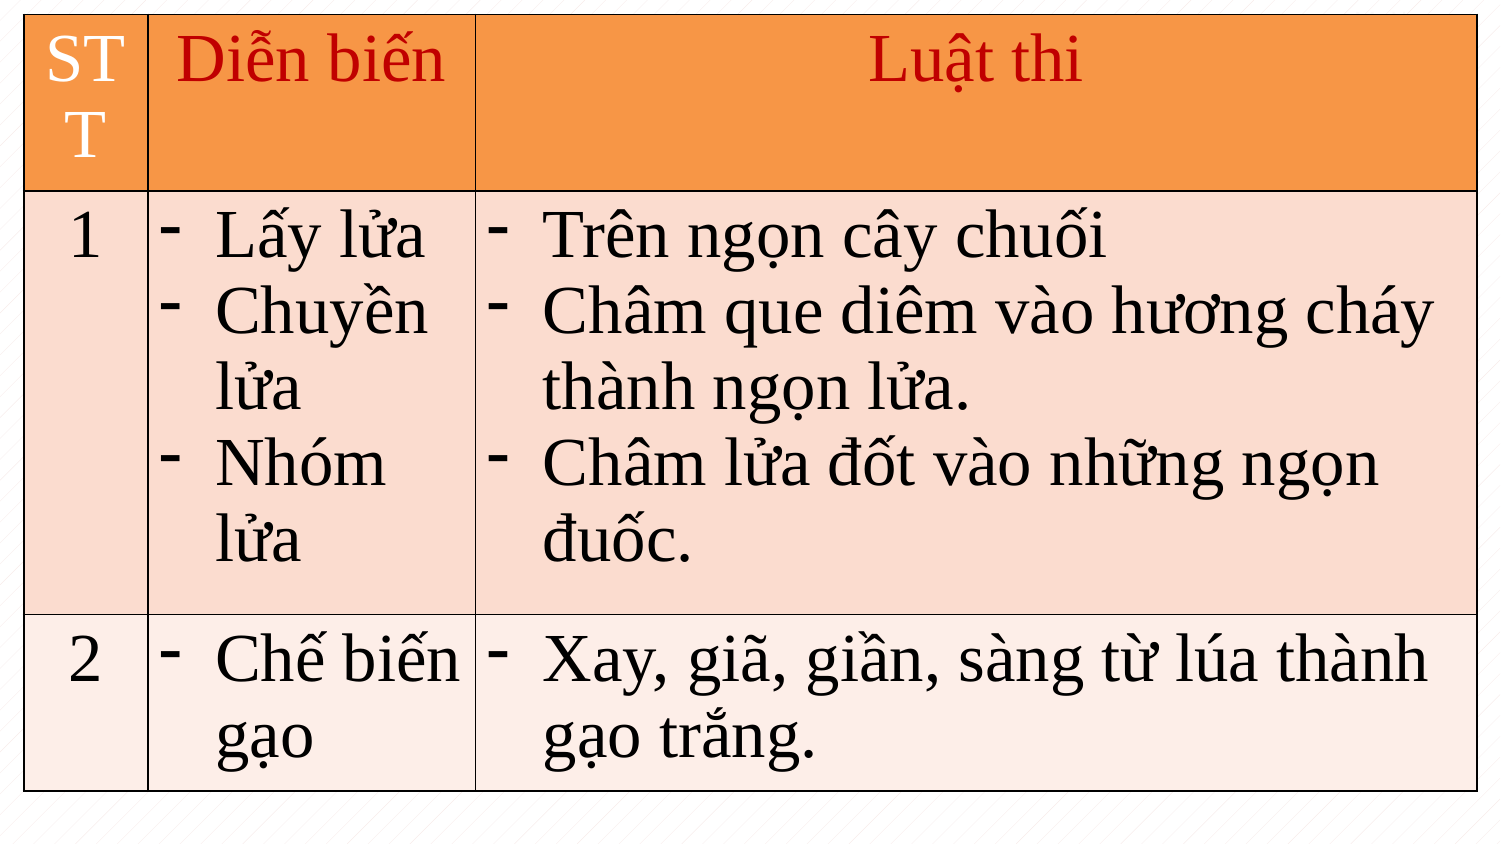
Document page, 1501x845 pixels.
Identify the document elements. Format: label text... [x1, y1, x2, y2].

table_cell Lấy lửa Chuyền lửa Nhóm lửa [149, 192, 475, 614]
table_header Diễn biến [149, 15, 475, 190]
table_cell Chế biến gạo [149, 615, 475, 790]
table_header STT [25, 15, 147, 190]
table_cell 2 [25, 615, 147, 790]
table_cell 1 [25, 192, 147, 614]
table_cell Xay, giã, giần, sàng từ lúa thành gạo trắng. [476, 615, 1476, 790]
table_header Luật thi [476, 15, 1476, 190]
table_cell Trên ngọn cây chuối Châm que diêm vào hương cháy thành ngọn lửa. Châm lửa đốt vào những ngọn đuốc. [476, 192, 1476, 614]
